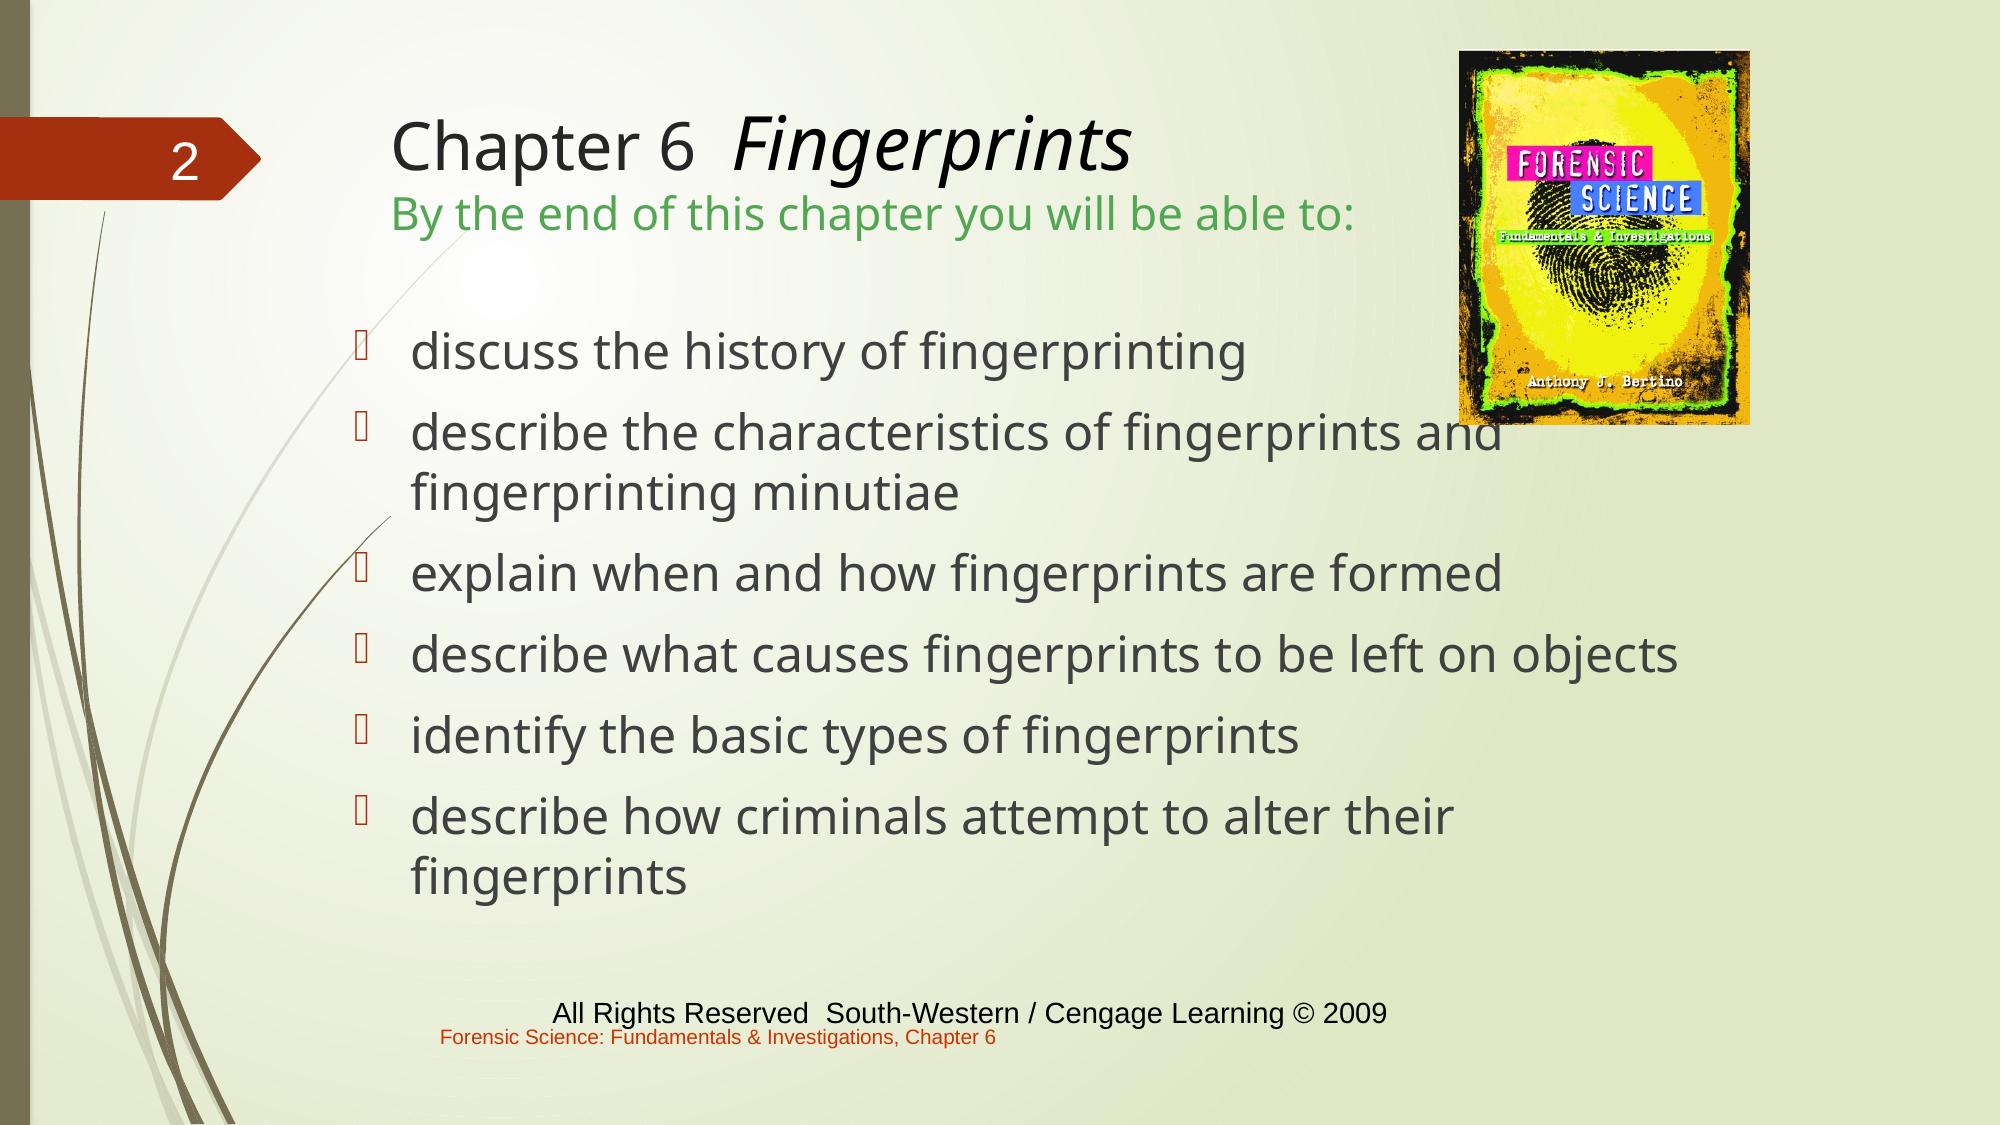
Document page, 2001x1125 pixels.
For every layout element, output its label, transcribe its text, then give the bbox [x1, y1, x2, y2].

list discuss the history of fingerprinting describe the characteristics of fingerprints and fingerprinting minutiae explain when and how fingerprints are formed describe what causes fingerprints to be left on objects identify the basic types of fingerprints describe how criminals attempt to alter their fingerprints [338, 312, 1700, 1061]
footer Forensic Science: Fundamentals & Investigations, Chapter 6 [424, 1006, 1675, 1067]
picture [1459, 49, 1751, 426]
slide_number 2 [87, 129, 216, 190]
title Chapter 6 Fingerprints By the end of this chapter you will be able to: [375, 87, 1454, 312]
text_box All Rights Reserved South-Western / Cengage Learning © 2009 [537, 987, 1488, 1038]
